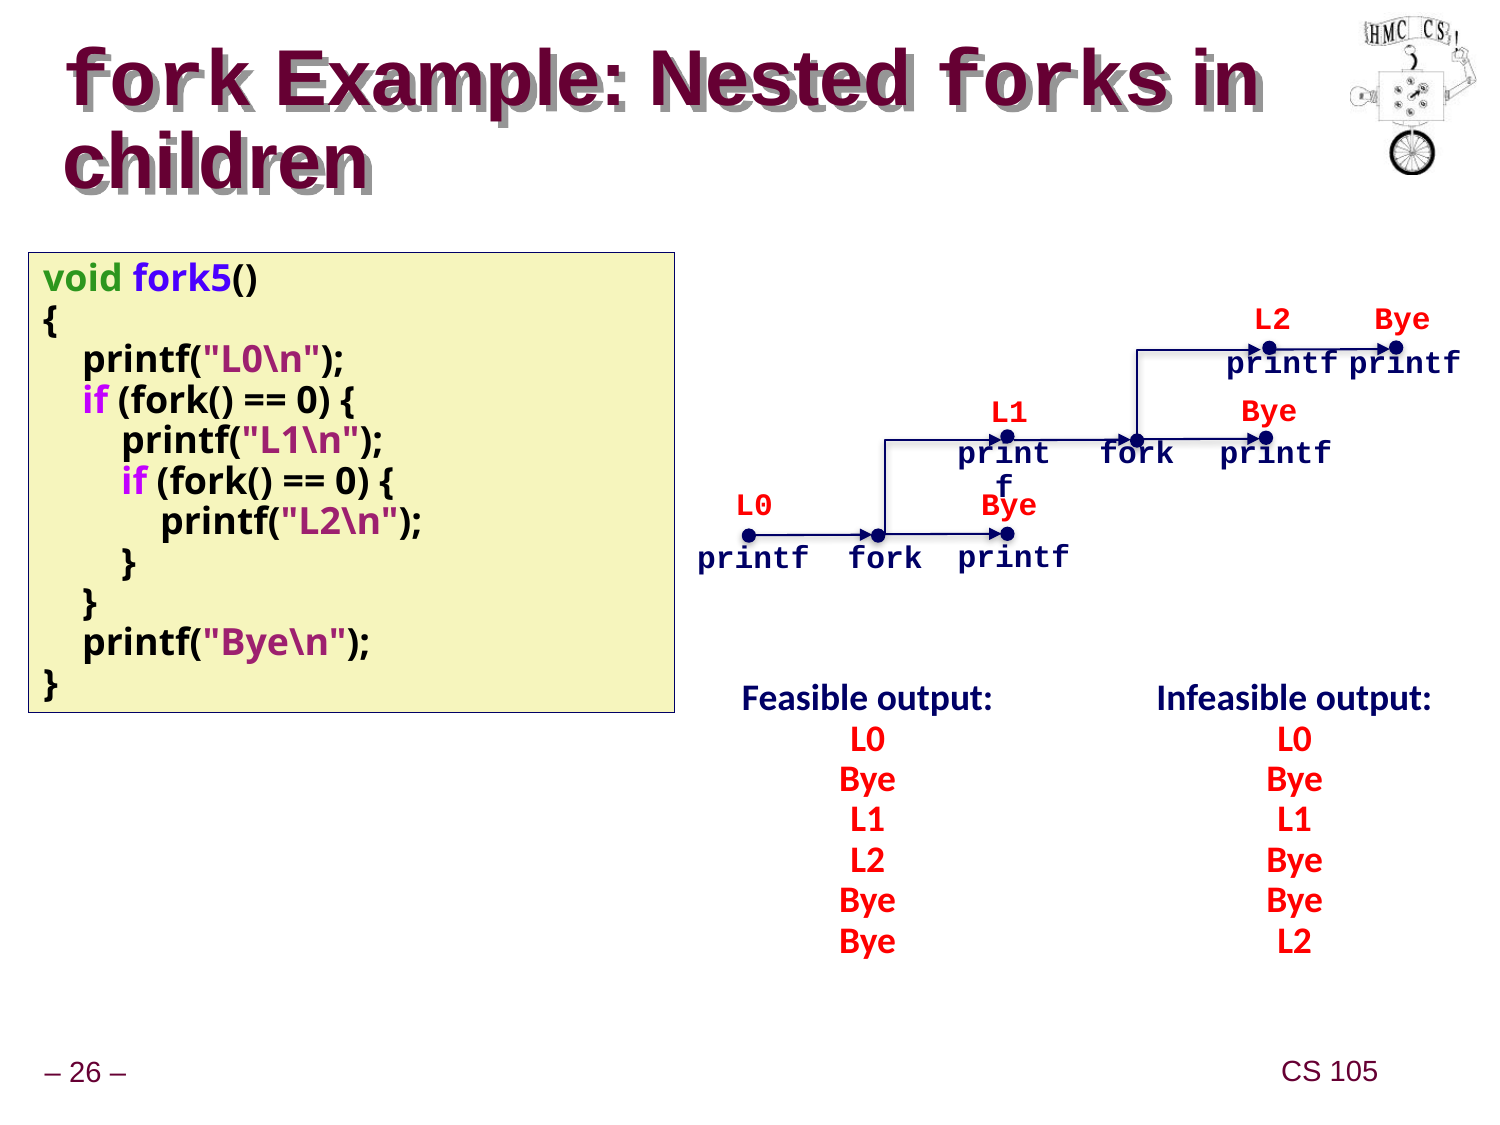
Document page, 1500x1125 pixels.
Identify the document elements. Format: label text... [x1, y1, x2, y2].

title fork Example: Nested forks in children [62, 75, 1447, 169]
text_box void fork5() { printf("L0\n"); if (fork() == 0) { printf("L1\n"); if (fork() == 0) { printf("L2\n"); } } printf("Bye\n"); } [28, 252, 675, 712]
picture [1350, 12, 1477, 175]
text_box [681, 294, 1480, 588]
text_box Infeasible output: L0 Bye L1 Bye Bye L2 [1141, 670, 1448, 969]
text_box Feasible output: L0 Bye L1 L2 Bye Bye [726, 670, 1009, 969]
